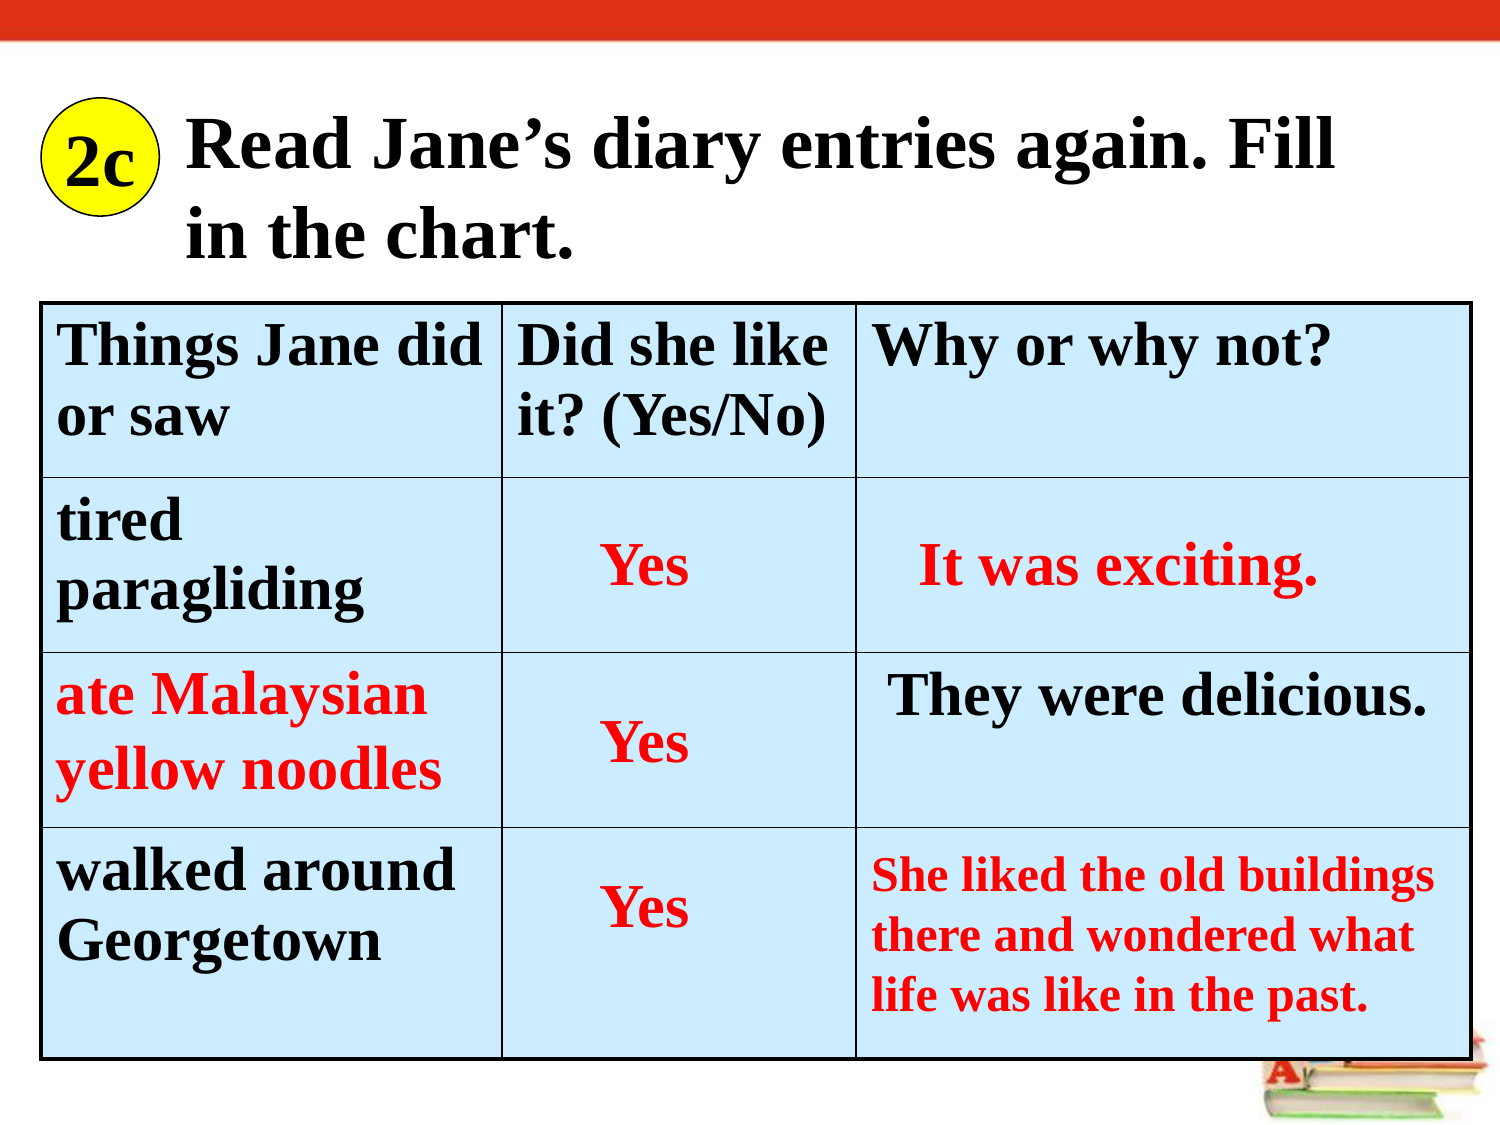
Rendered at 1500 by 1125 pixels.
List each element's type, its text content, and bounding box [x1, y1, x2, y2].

table_cell walked around Georgetown [43, 828, 501, 1057]
text_box Read Jane’s diary entries again. Fill in the chart. [171, 85, 1376, 281]
table_cell [43, 653, 501, 827]
table_header Things Jane did or saw [43, 305, 501, 477]
picture [0, 0, 1500, 1125]
table_header Did she like it? (Yes/No) [503, 305, 855, 477]
table_header Why or why not? [857, 305, 1469, 477]
table_cell [503, 828, 855, 1057]
table_cell [503, 653, 855, 827]
text_box It was exciting. [903, 515, 1376, 606]
text_box Yes [584, 857, 813, 948]
text_box ate Malaysian yellow noodles [41, 645, 490, 810]
table_cell [857, 478, 1469, 652]
table_cell [857, 828, 1469, 1057]
text_box 2c [41, 97, 160, 217]
table_cell [503, 478, 855, 652]
table_cell They were delicious. [857, 653, 1469, 827]
table_cell tired paragliding [43, 478, 501, 652]
text_box Yes [584, 692, 813, 783]
text_box Yes [584, 515, 813, 606]
text_box She liked the old buildings there and wondered what life was like in the past. [856, 834, 1459, 1029]
